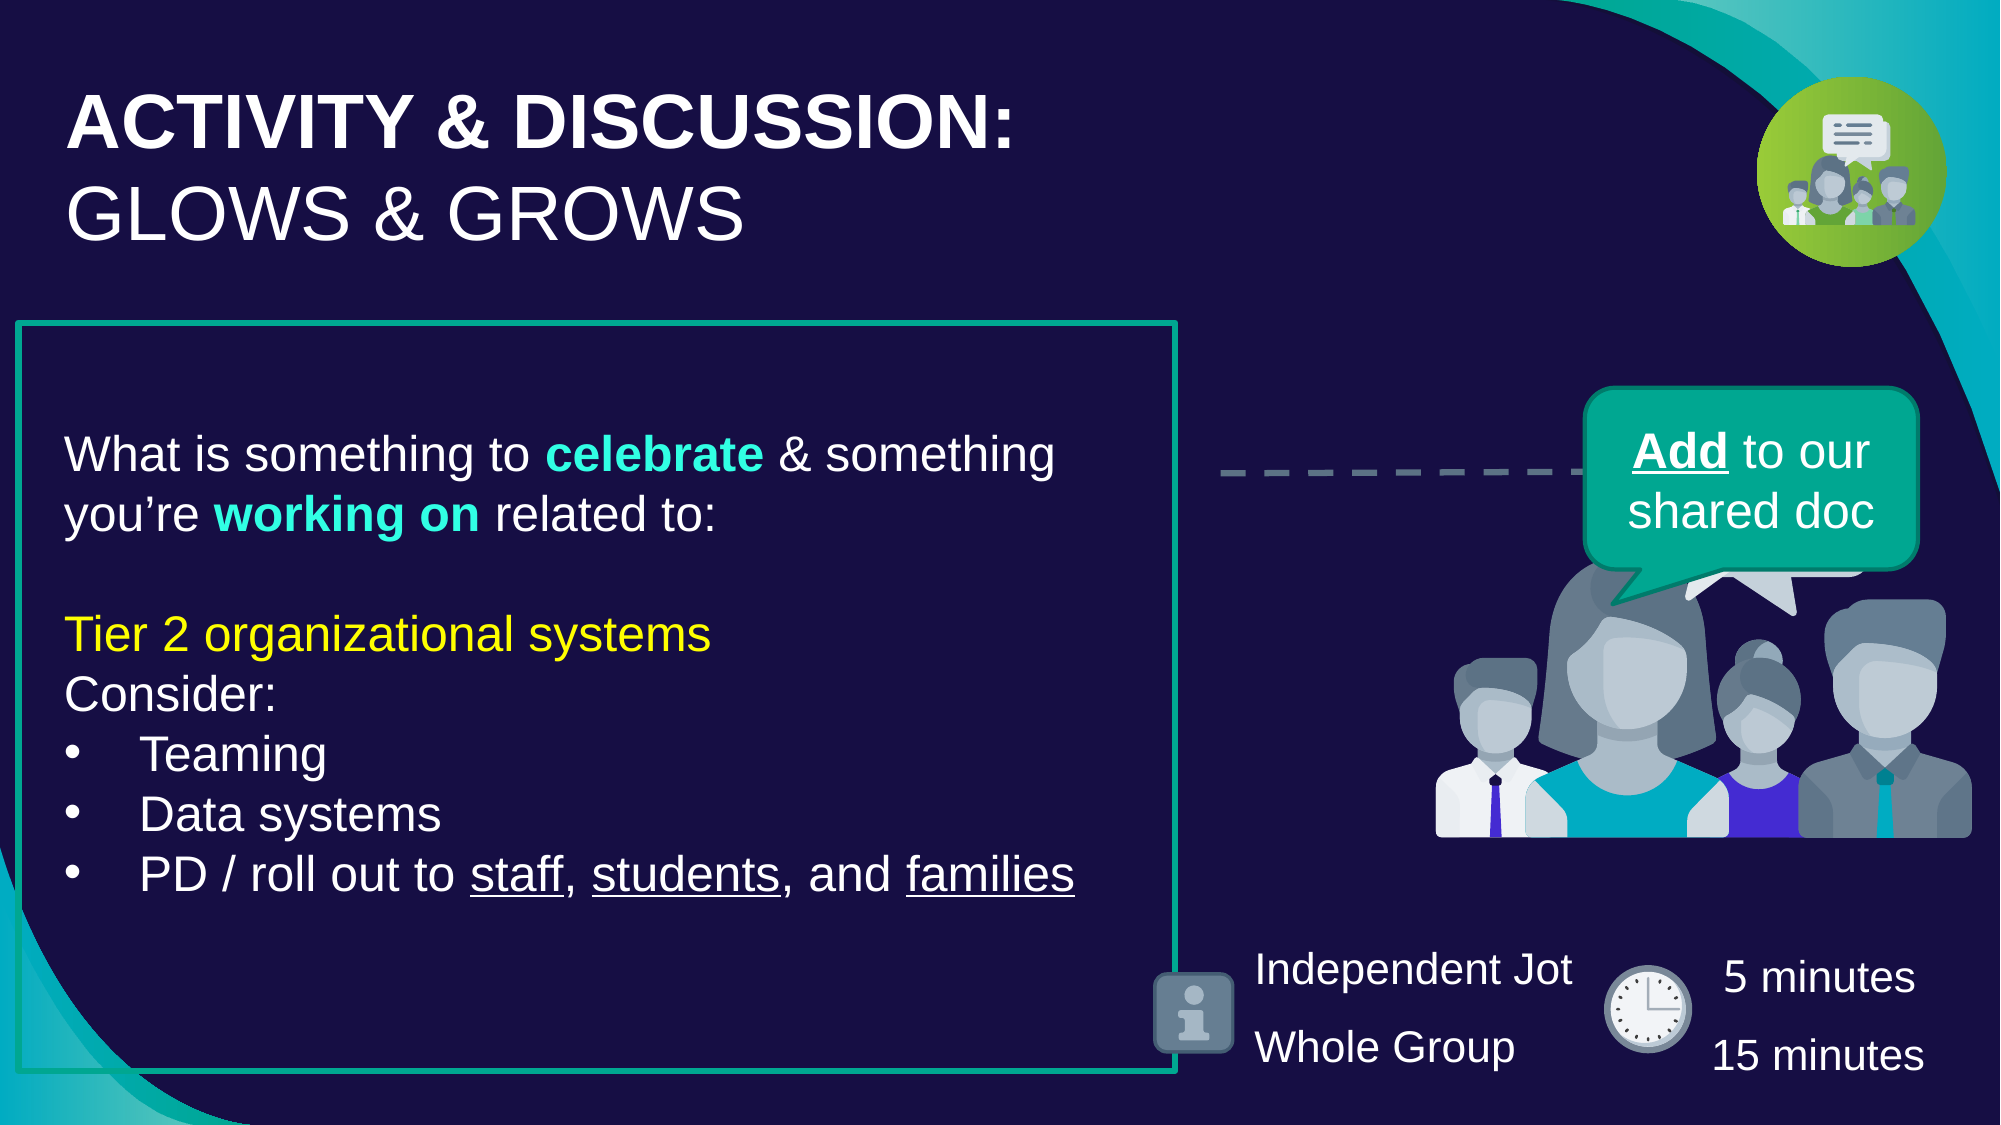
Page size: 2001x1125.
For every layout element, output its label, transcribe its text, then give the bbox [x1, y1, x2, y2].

text_box 5 minutes 15 minutes [1658, 928, 1971, 1073]
list What is something to celebrate & something you’re working on related to: Tier 2 organizational systems Consider: Teaming Data systems PD / roll out to staff, students, and families [16, 321, 1177, 1073]
text_box Independent Jot Whole Group [1201, 956, 1598, 1055]
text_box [1435, 555, 1590, 838]
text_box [1152, 971, 1235, 1054]
title ACTIVITY & DISCUSSION: GLOWS & GROWS [50, 56, 1590, 195]
text_box Add to our shared doc [1582, 397, 1590, 470]
text_box Add to our shared doc [1582, 483, 1590, 554]
text_box [1756, 76, 1947, 267]
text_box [1603, 964, 1693, 1054]
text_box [1782, 114, 1916, 226]
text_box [1595, 388, 1973, 838]
